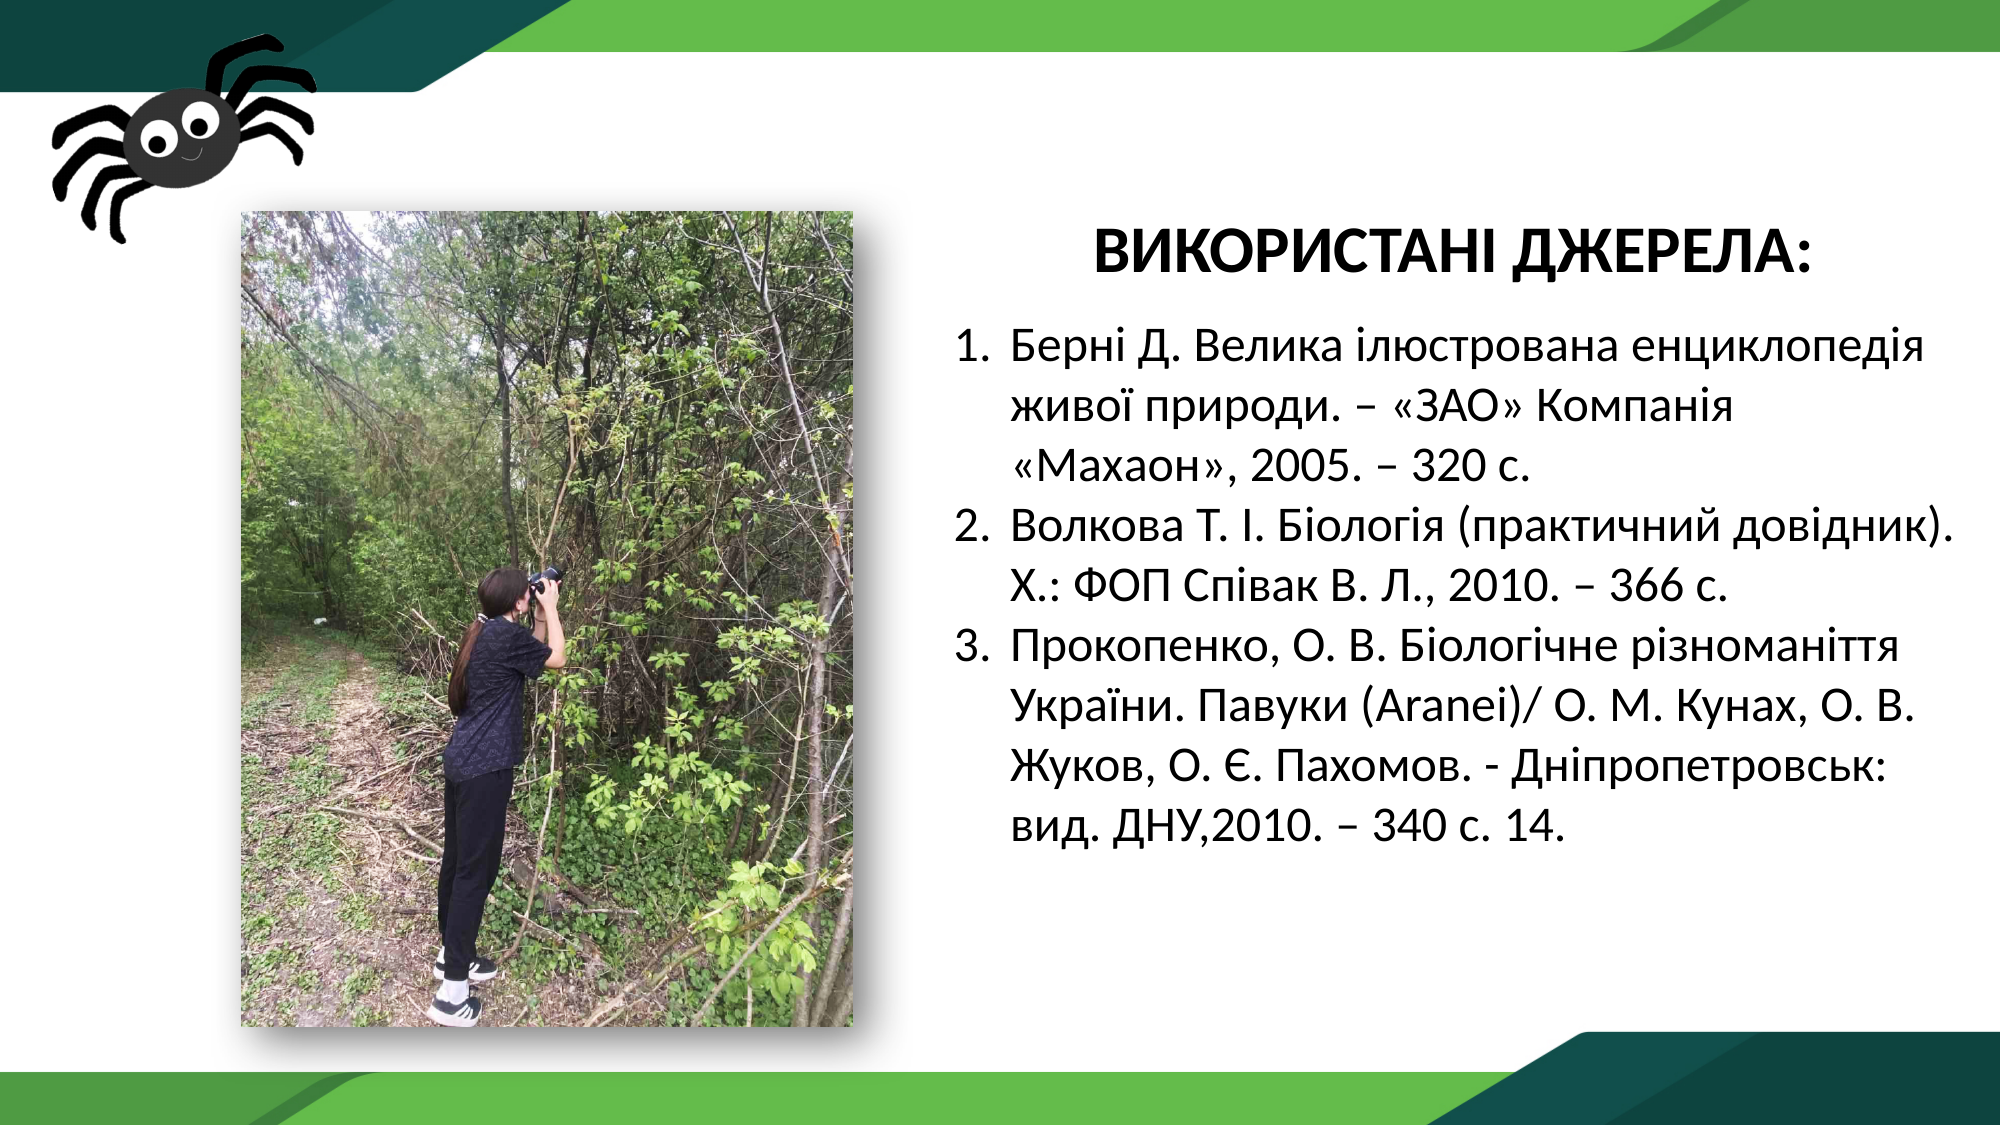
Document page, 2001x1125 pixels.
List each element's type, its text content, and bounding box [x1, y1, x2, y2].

text_box ВИКОРИСТАНІ ДЖЕРЕЛА: Берні Д. Велика ілюстрована енциклопедія живої природи. – «ЗАО» Компанія «Махаон», 2005. – 320 с. Волкова Т. І. Біологія (практичний довідник). Х.: ФОП Співак В. Л., 2010. – 366 с. Прокопенко, О. В. Біологічне різноманіття України. Павуки (Aranei)/ О. М. Кунах, О. В. Жуков, О. Є. Пахомов. - Дніпропетровськ: вид. ДНУ,2010. – 340 с. 14. [939, 198, 1985, 860]
picture [0, 0, 2000, 1125]
